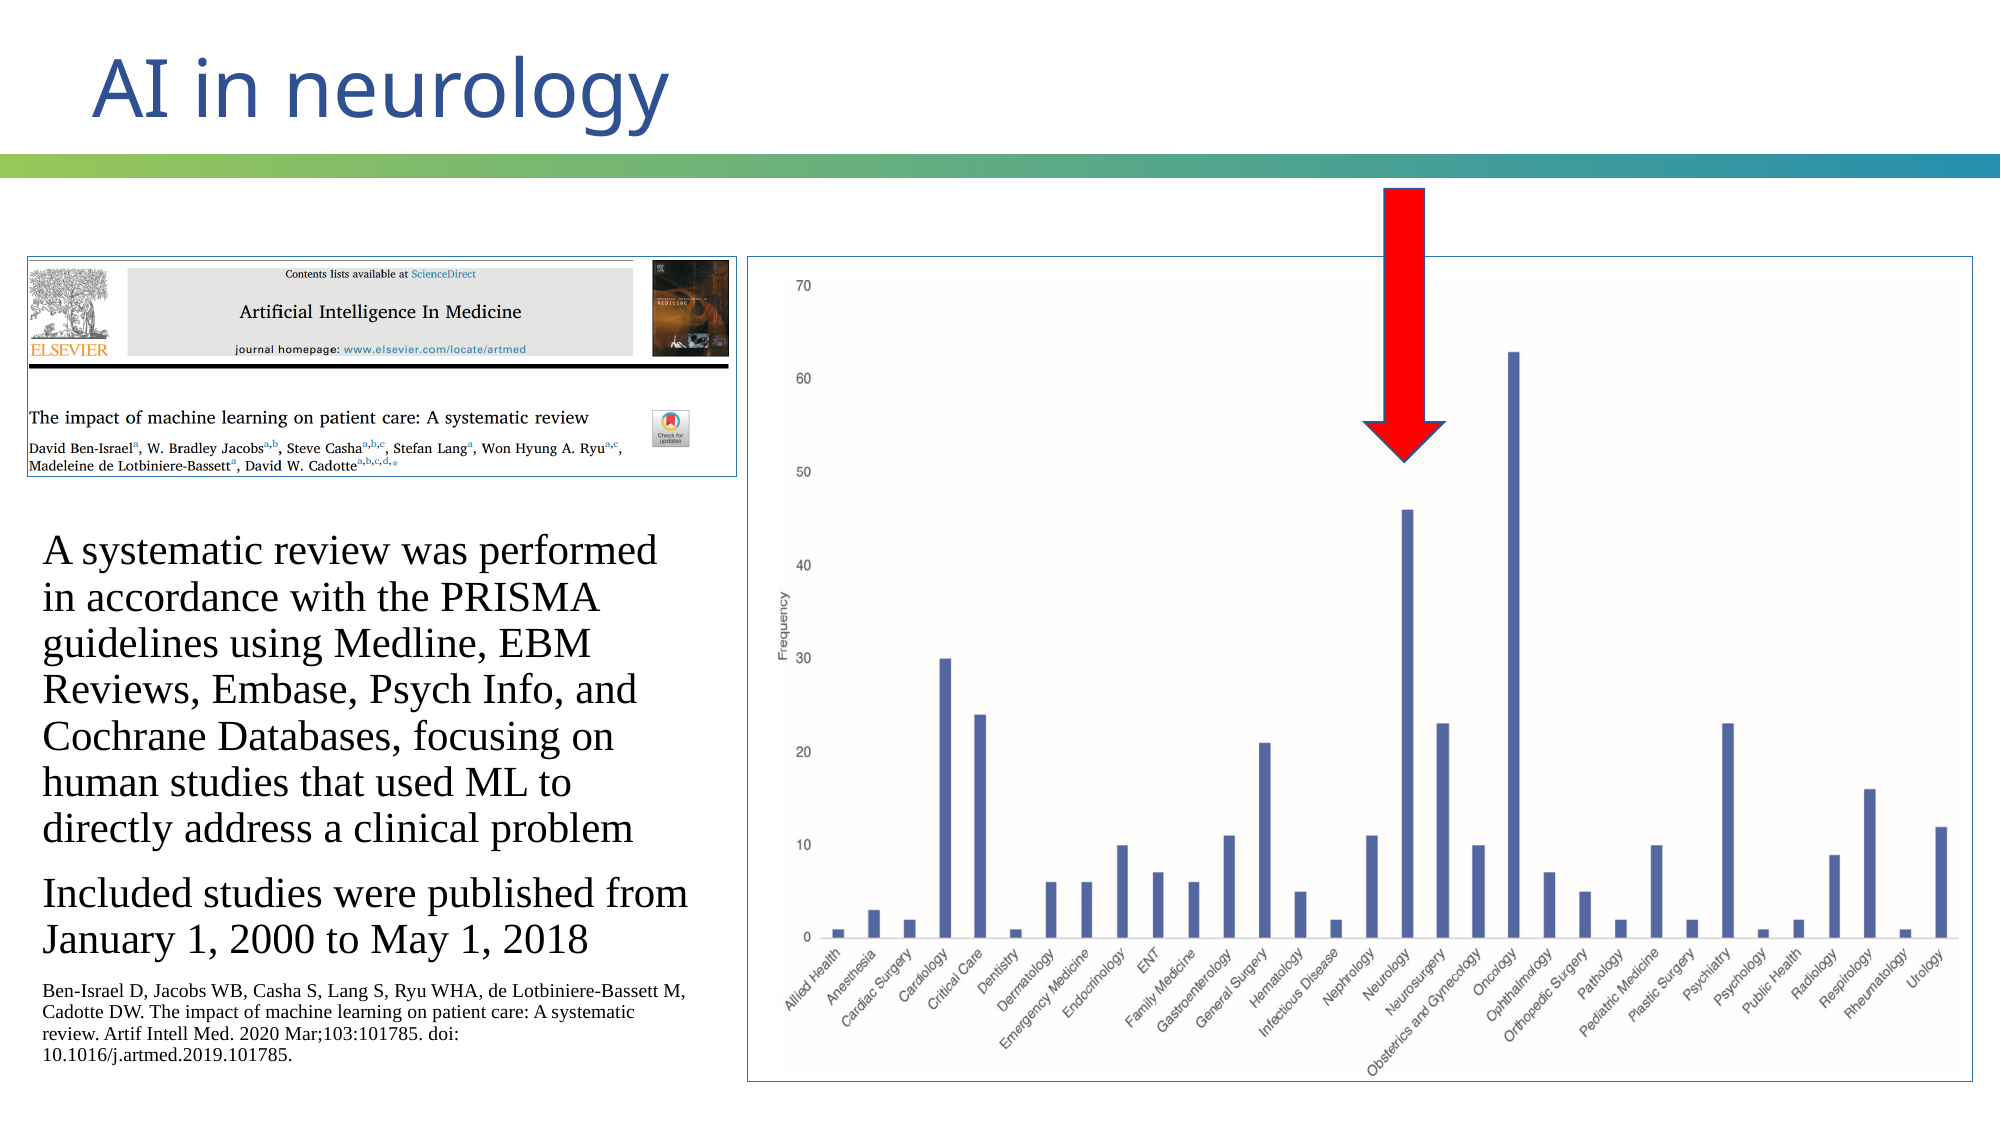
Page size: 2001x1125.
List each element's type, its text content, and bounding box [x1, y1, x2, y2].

text_box [1383, 187, 1426, 256]
picture [747, 256, 1973, 1082]
text_box [0, 154, 2000, 178]
subtitle A systematic review was performed in accordance with the PRISMA guidelines using Medline, EBM Reviews, Embase, Psych Info, and Cochrane Databases, focusing on human studies that used ML to directly address a clinical problem Included studies were published from January 1, 2000 to May 1, 2018 Ben-Israel D, Jacobs WB, Casha S, Lang S, Ryu WHA, de Lotbiniere-Bassett M, Cadotte DW. The impact of machine learning on patient care: A systematic review. Artif Intell Med. 2020 Mar;103:101785. doi: 10.1016/j.artmed.2019.101785. [27, 520, 710, 1082]
picture [27, 256, 737, 477]
text_box AI in neurology [77, 40, 1421, 143]
